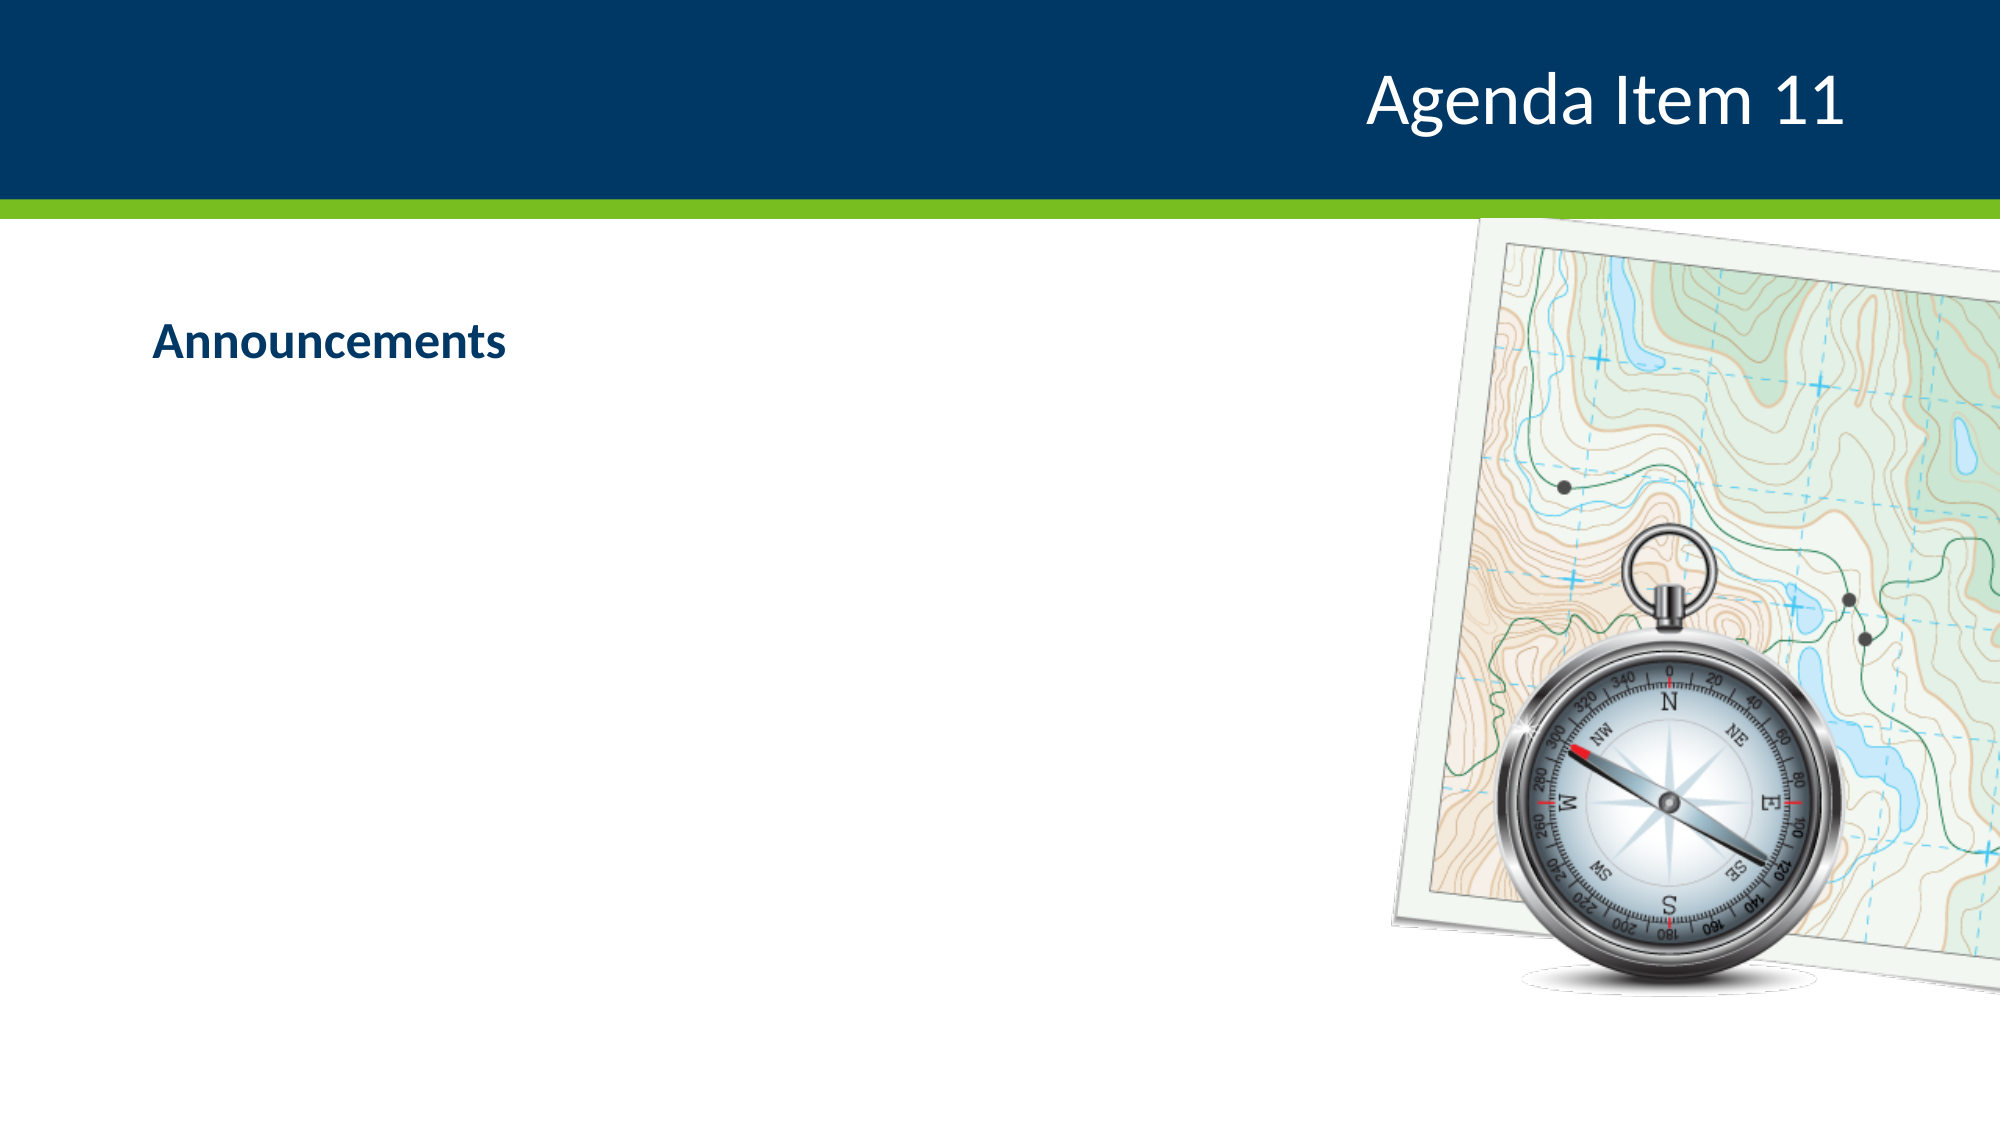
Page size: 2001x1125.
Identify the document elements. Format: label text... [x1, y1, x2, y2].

title Agenda Item 11 [137, 24, 1863, 175]
list Announcements [137, 299, 1388, 1014]
picture [1370, 218, 2000, 1006]
